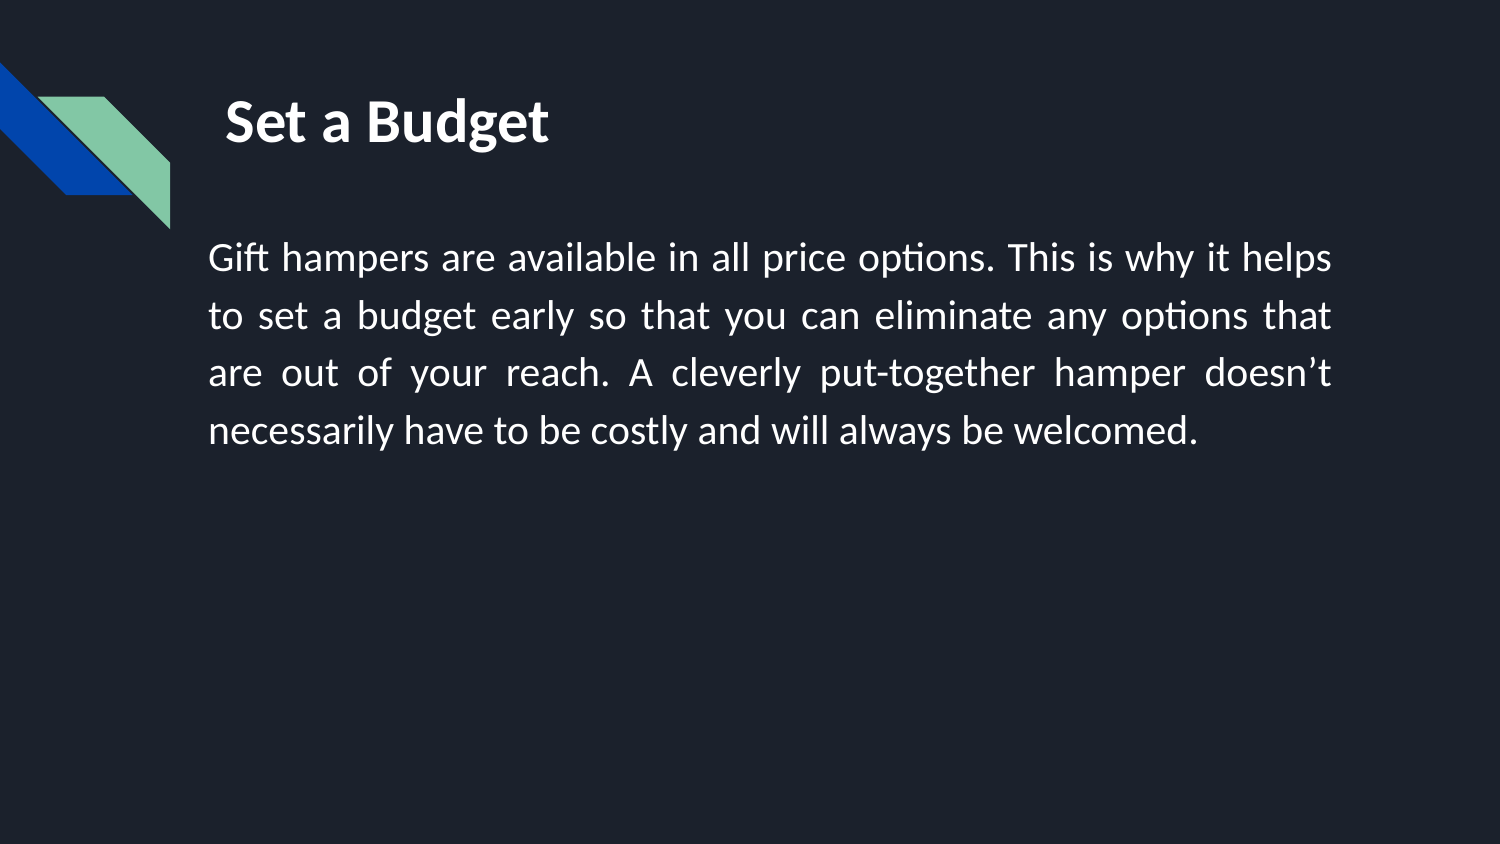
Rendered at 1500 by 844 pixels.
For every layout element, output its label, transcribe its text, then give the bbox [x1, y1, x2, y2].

title Set a Budget [210, 64, 1450, 261]
list Gift hampers are available in all price options. This is why it helps to set a budget early so that you can eliminate any options that are out of your reach. A cleverly put-together hamper doesn’t necessarily have to be costly and will always be welcomed. [193, 207, 1348, 666]
